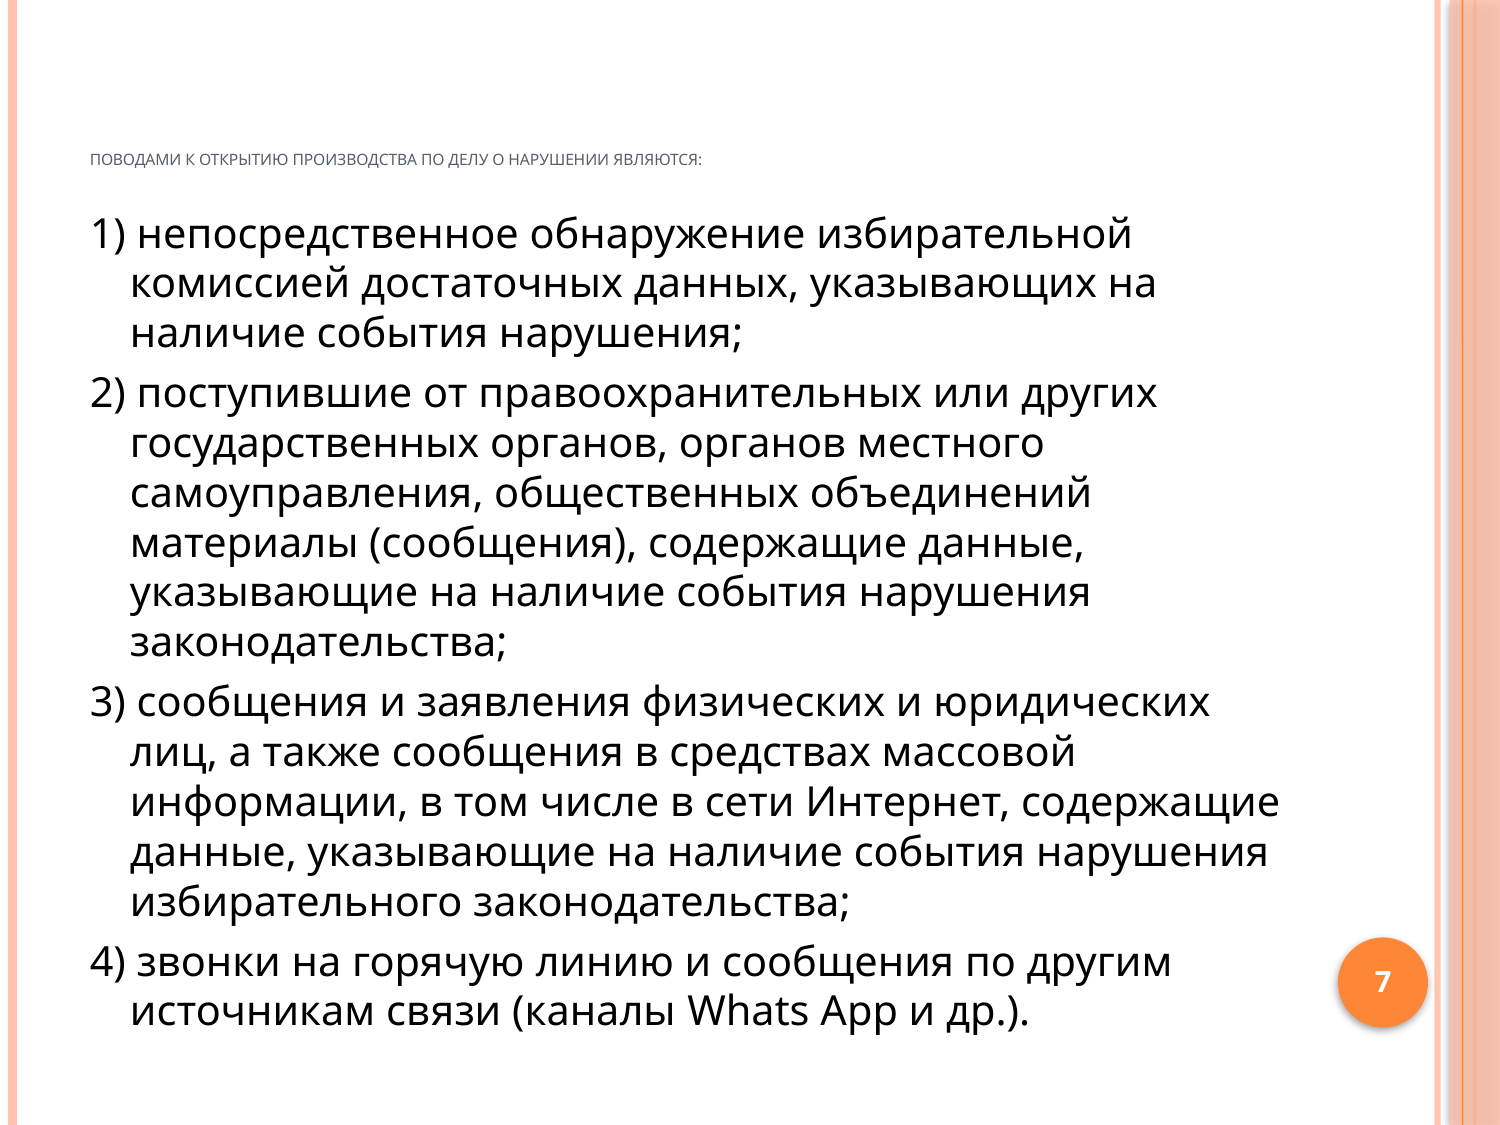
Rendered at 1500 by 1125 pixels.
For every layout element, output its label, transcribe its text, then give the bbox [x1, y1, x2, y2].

slide_number 7 [1333, 940, 1434, 1027]
list 1) непосредственное обнаружение избирательной комиссией достаточных данных, указывающих на наличие события нарушения; 2) поступившие от правоохранительных или других государственных органов, органов местного самоуправления, общественных объединений материалы (сообщения), содержащие данные, указывающие на наличие события нарушения законодательства; 3) сообщения и заявления физических и юридических лиц, а также сообщения в средствах массовой информации, в том числе в сети Интернет, содержащие данные, указывающие на наличие события нарушения избирательного законодательства; 4) звонки на горячую линию и сообщения по другим источникам связи (каналы Whats Аpp и др.). [75, 199, 1300, 1062]
title Поводами к открытию производства по делу о нарушении являются: [75, 45, 1300, 176]
